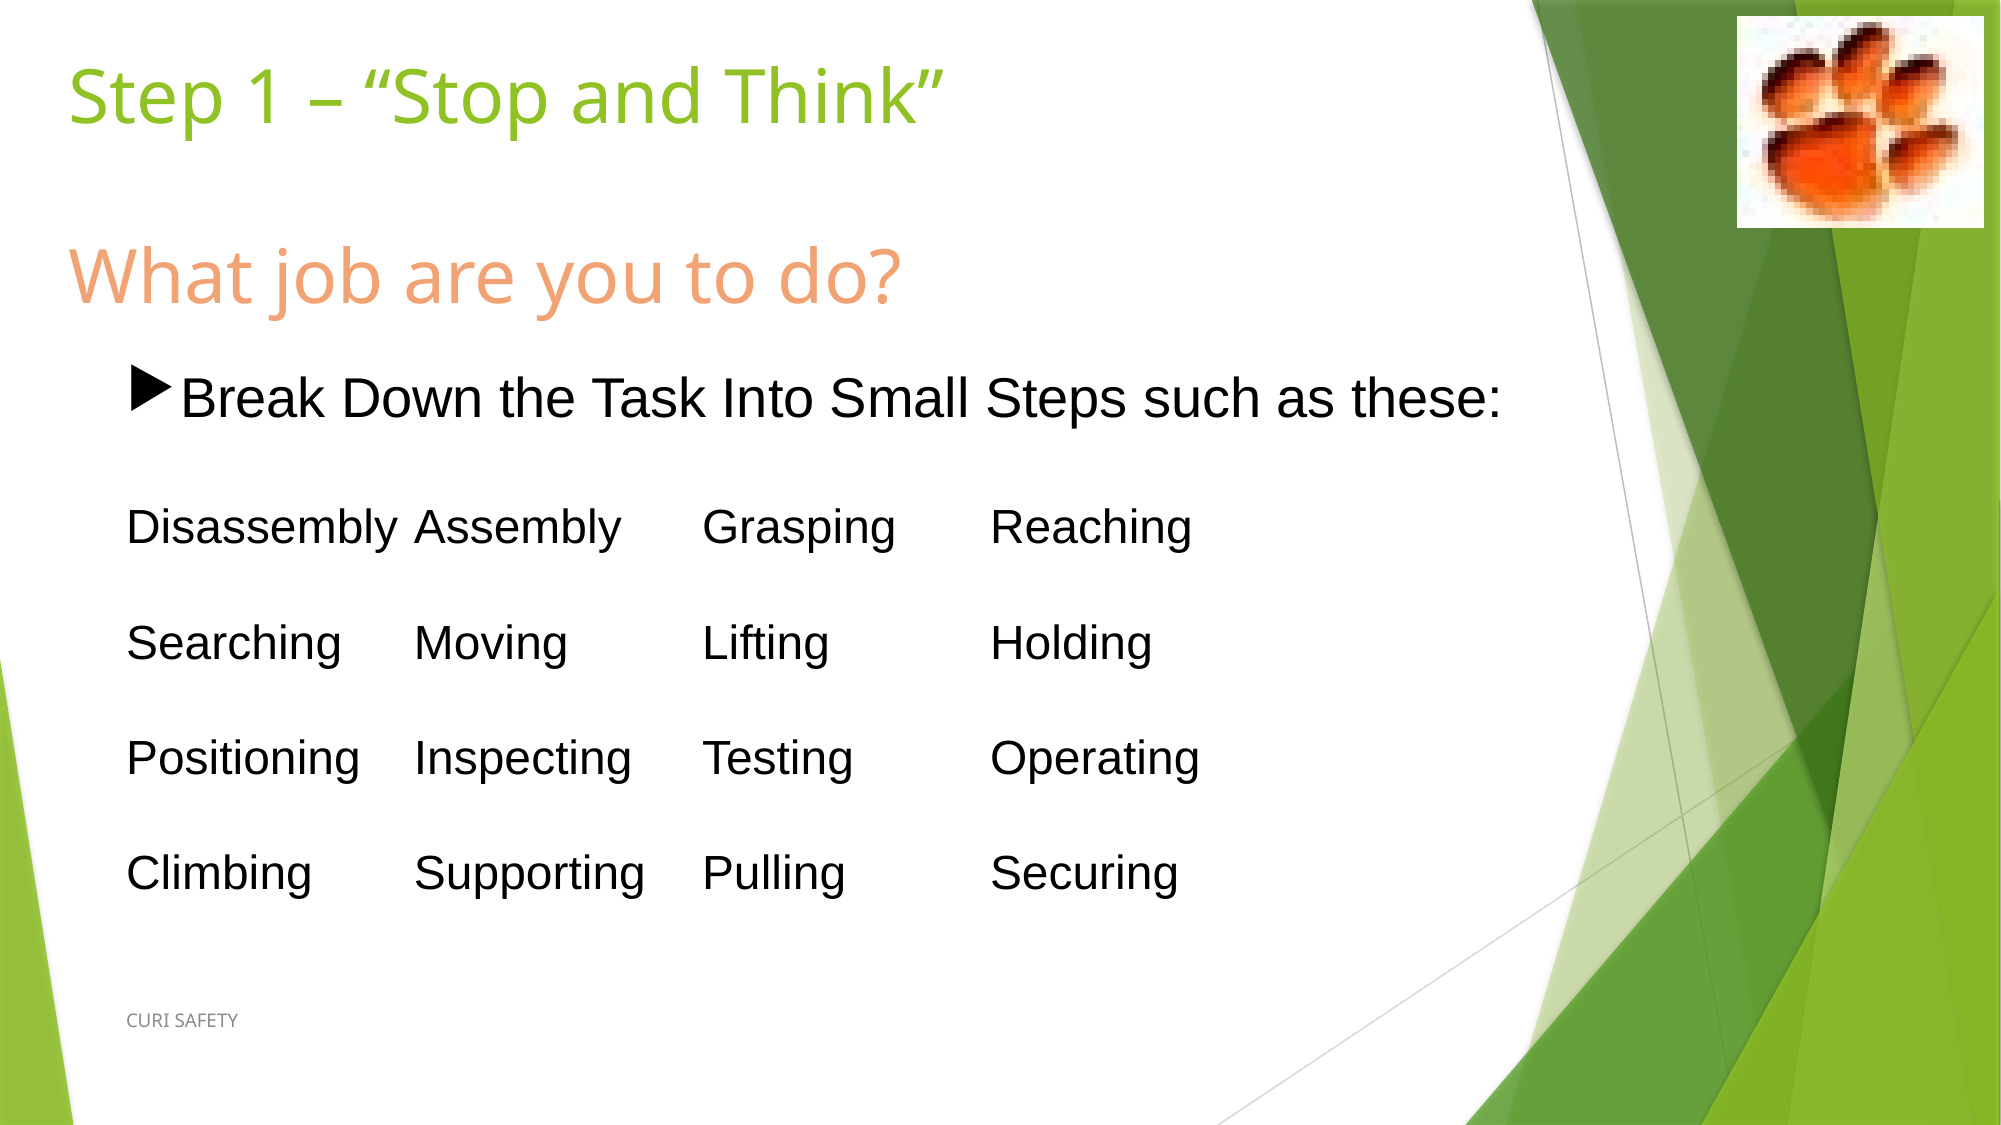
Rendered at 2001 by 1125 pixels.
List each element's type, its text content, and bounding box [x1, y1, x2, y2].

footer CURI SAFETY [111, 991, 1145, 1051]
title Step 1 – “Stop and Think” What job are you to do? [53, 41, 1522, 391]
list Break Down the Task Into Small Steps such as these: Disassembly Assembly Grasping Reaching Searching Moving Lifting Holding Positioning Inspecting Testing Operating Climbing Supporting Pulling Securing [111, 354, 1522, 992]
picture [1736, 16, 1985, 229]
